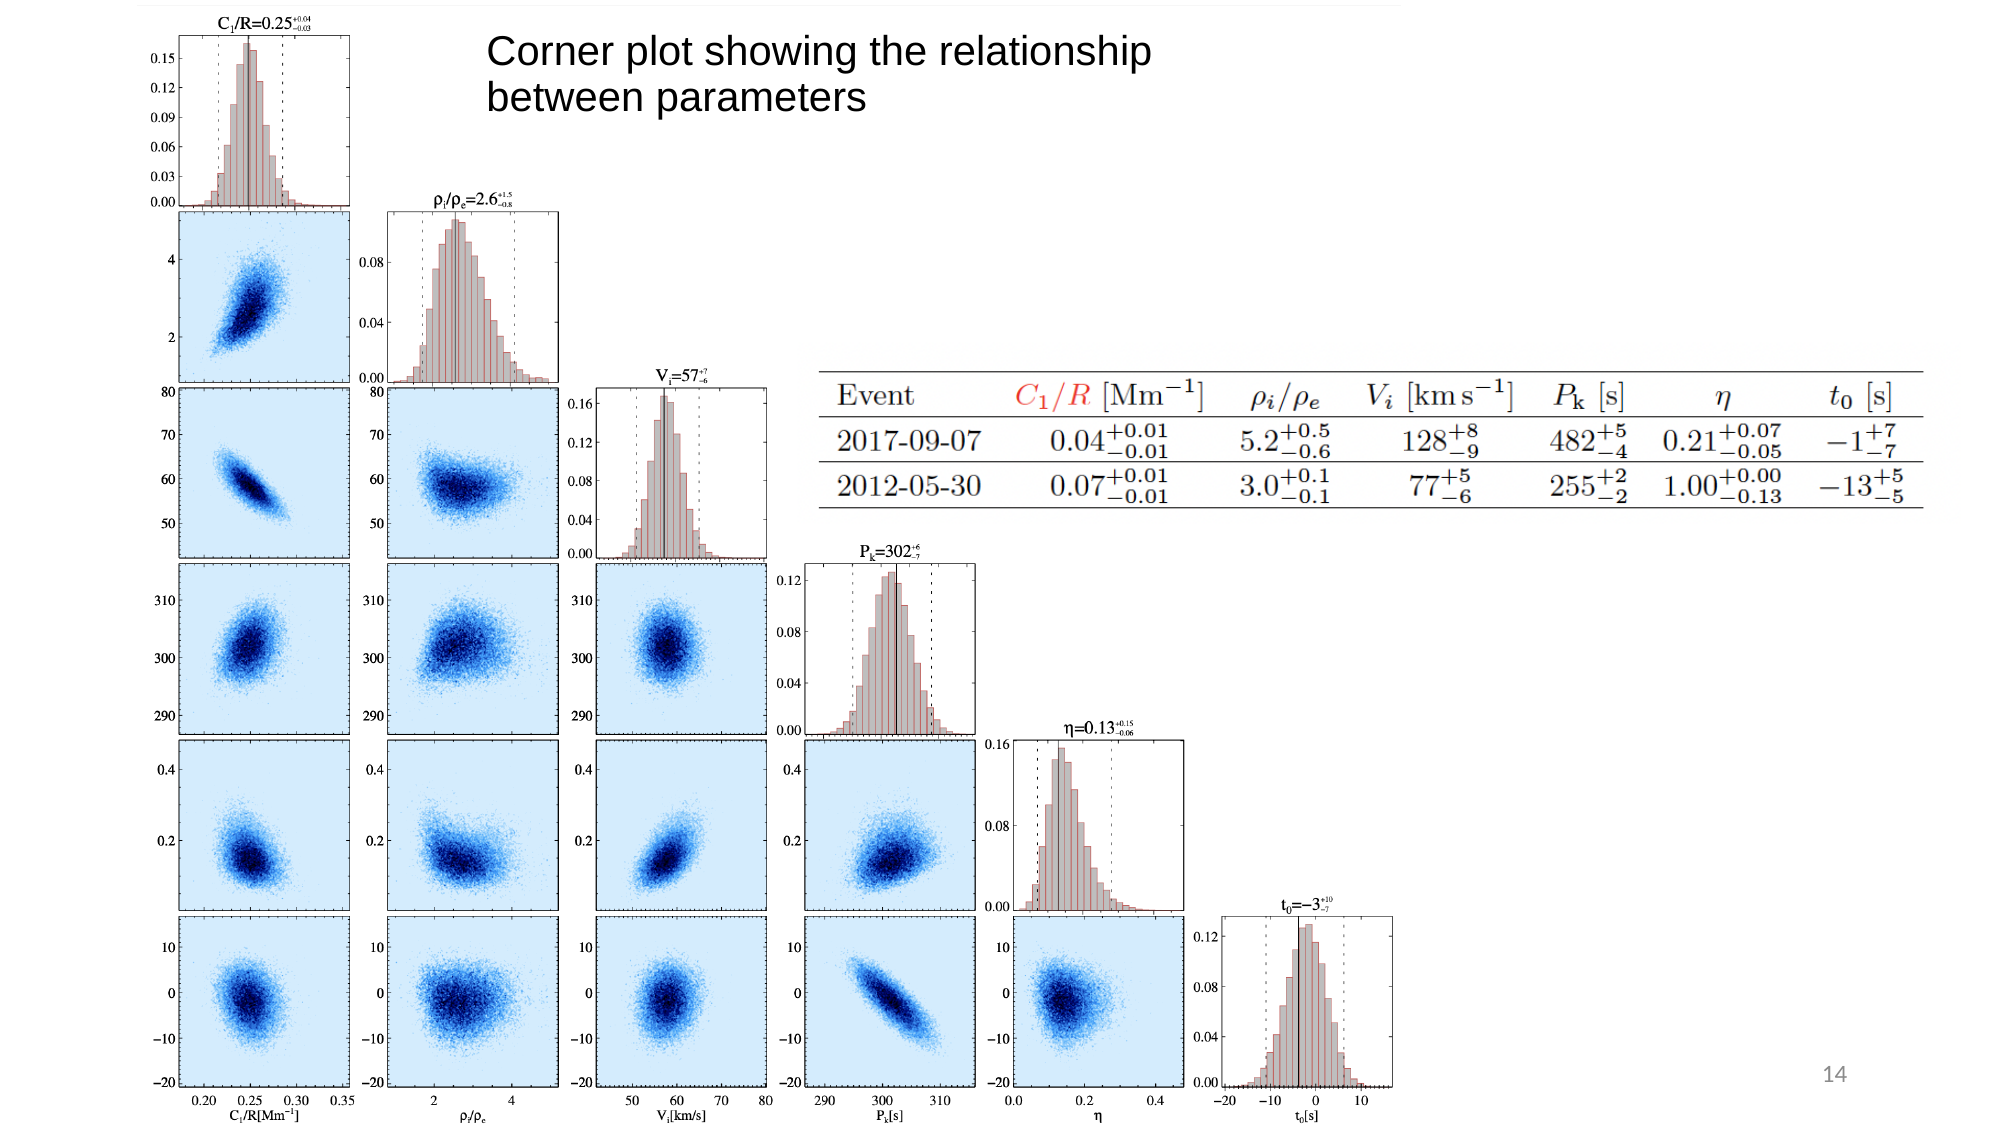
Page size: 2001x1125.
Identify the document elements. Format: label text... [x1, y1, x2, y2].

picture [137, 5, 1961, 1125]
slide_number 14 [1412, 1042, 1863, 1103]
